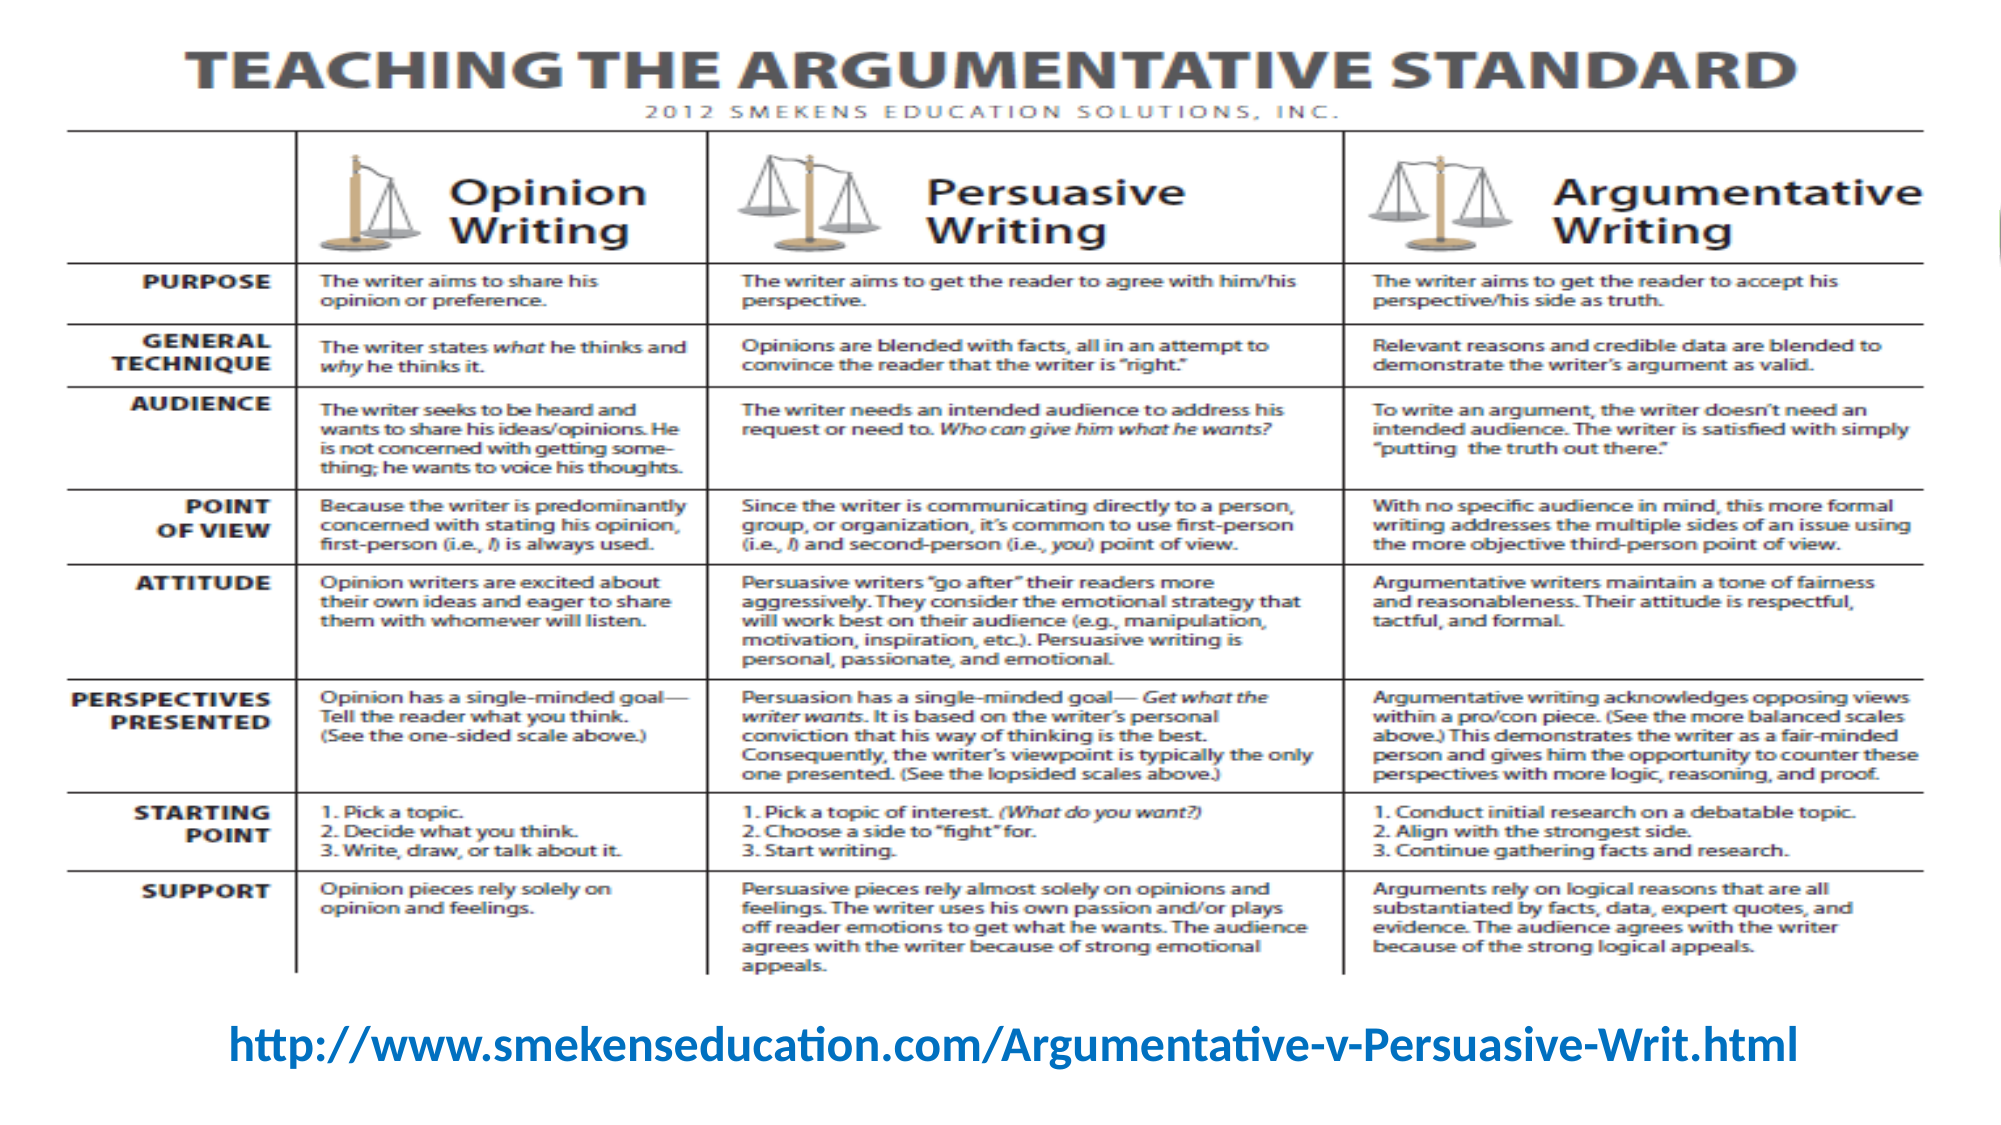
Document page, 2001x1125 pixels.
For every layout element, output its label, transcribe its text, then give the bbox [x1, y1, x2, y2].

text_box http://www.smekenseducation.com/Argumentative-v-Persuasive-Writ.html [75, 1044, 1953, 1079]
picture [0, 0, 2000, 1035]
